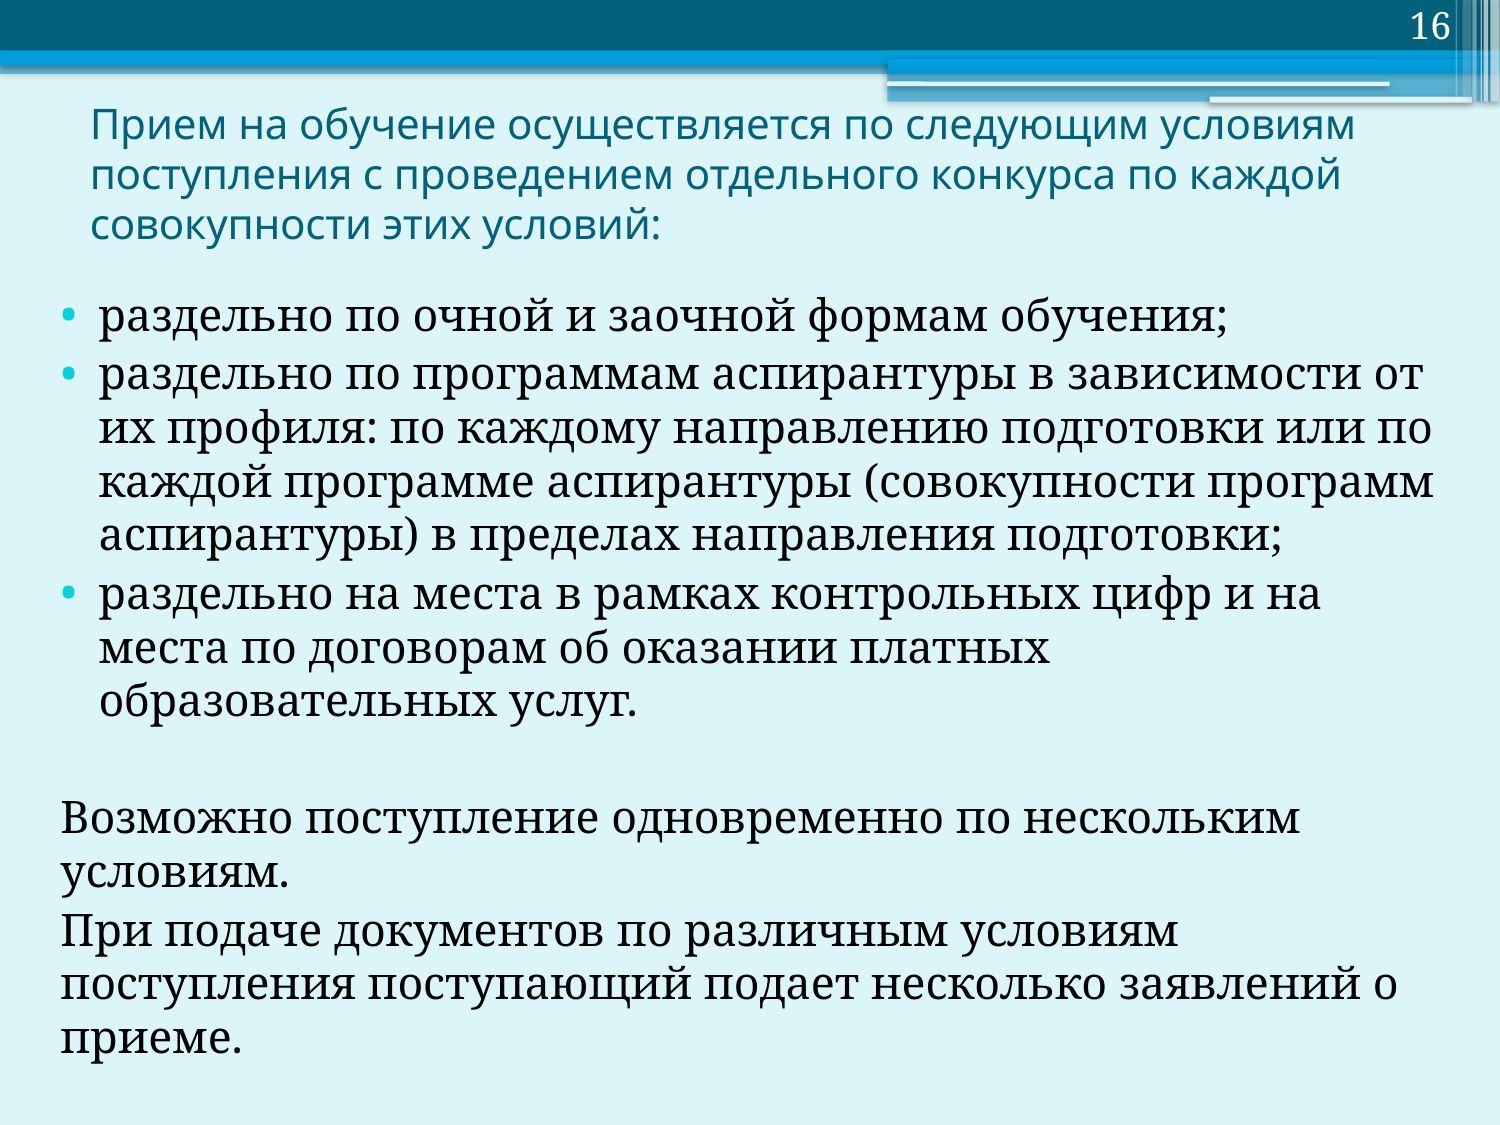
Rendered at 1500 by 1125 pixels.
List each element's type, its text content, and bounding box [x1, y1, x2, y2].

list раздельно по очной и заочной формам обучения; раздельно по программам аспирантуры в зависимости от их профиля: по каждому направлению подготовки или по каждой программе аспирантуры (совокупности программ аспирантуры) в пределах направления подготовки; раздельно на места в рамках контрольных цифр и на места по договорам об оказании платных образовательных услуг. Возможно поступление одновременно по нескольким условиям. При подаче документов по различным условиям поступления поступающий подает несколько заявлений о приеме. [29, 278, 1471, 1079]
slide_number 16 [1341, 0, 1466, 61]
title Прием на обучение осуществляется по следующим условиям поступления с проведением отдельного конкурса по каждой совокупности этих условий: [75, 90, 1425, 256]
